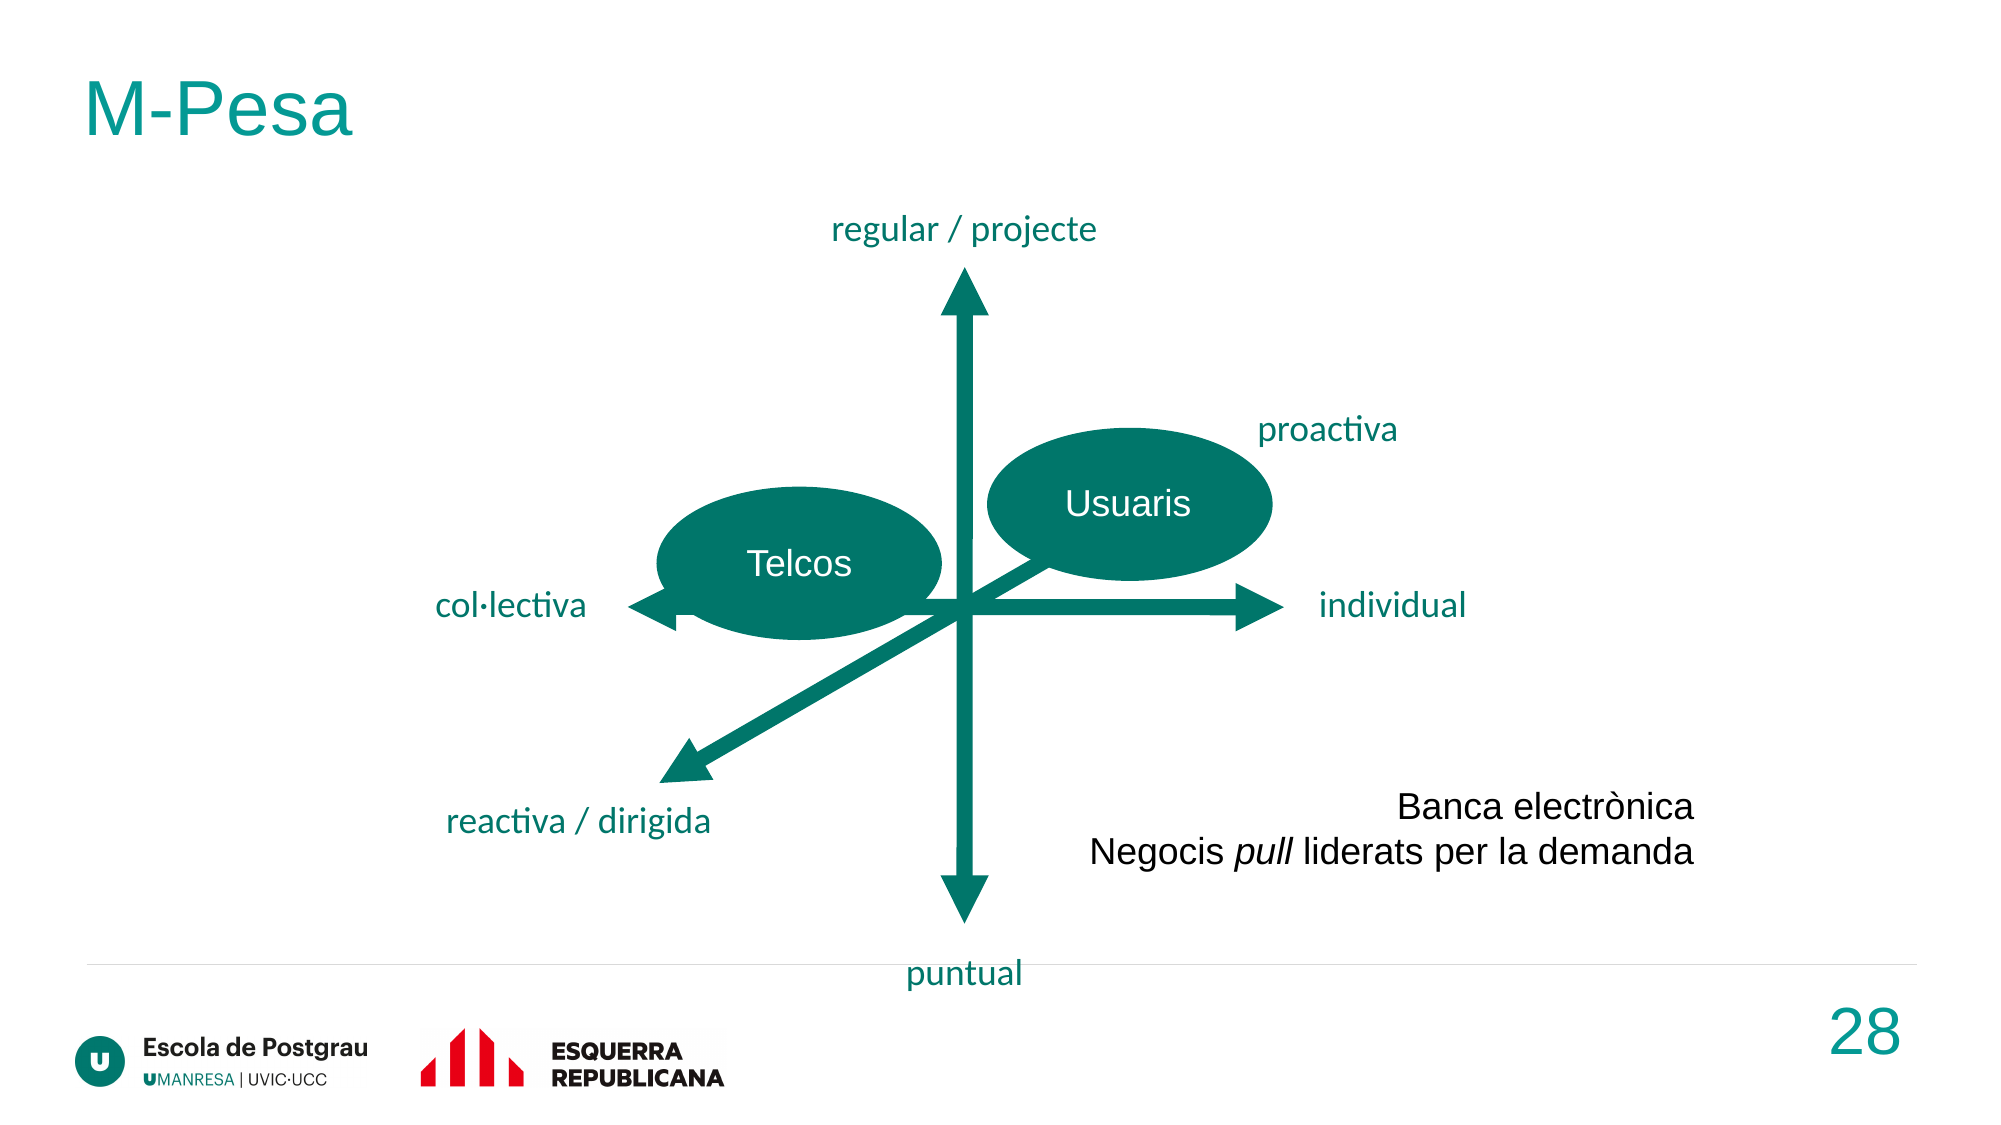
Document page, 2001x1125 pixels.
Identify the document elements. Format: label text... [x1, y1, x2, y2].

text_box Banca electrònica Negocis pull liderats per la demanda [1500, 770, 1709, 884]
picture [420, 1028, 727, 1088]
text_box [657, 487, 941, 639]
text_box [988, 428, 1272, 580]
text_box 28 [1394, 997, 1918, 1058]
title M-Pesa [68, 66, 1869, 155]
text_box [385, 196, 1500, 1001]
picture [75, 1036, 367, 1088]
